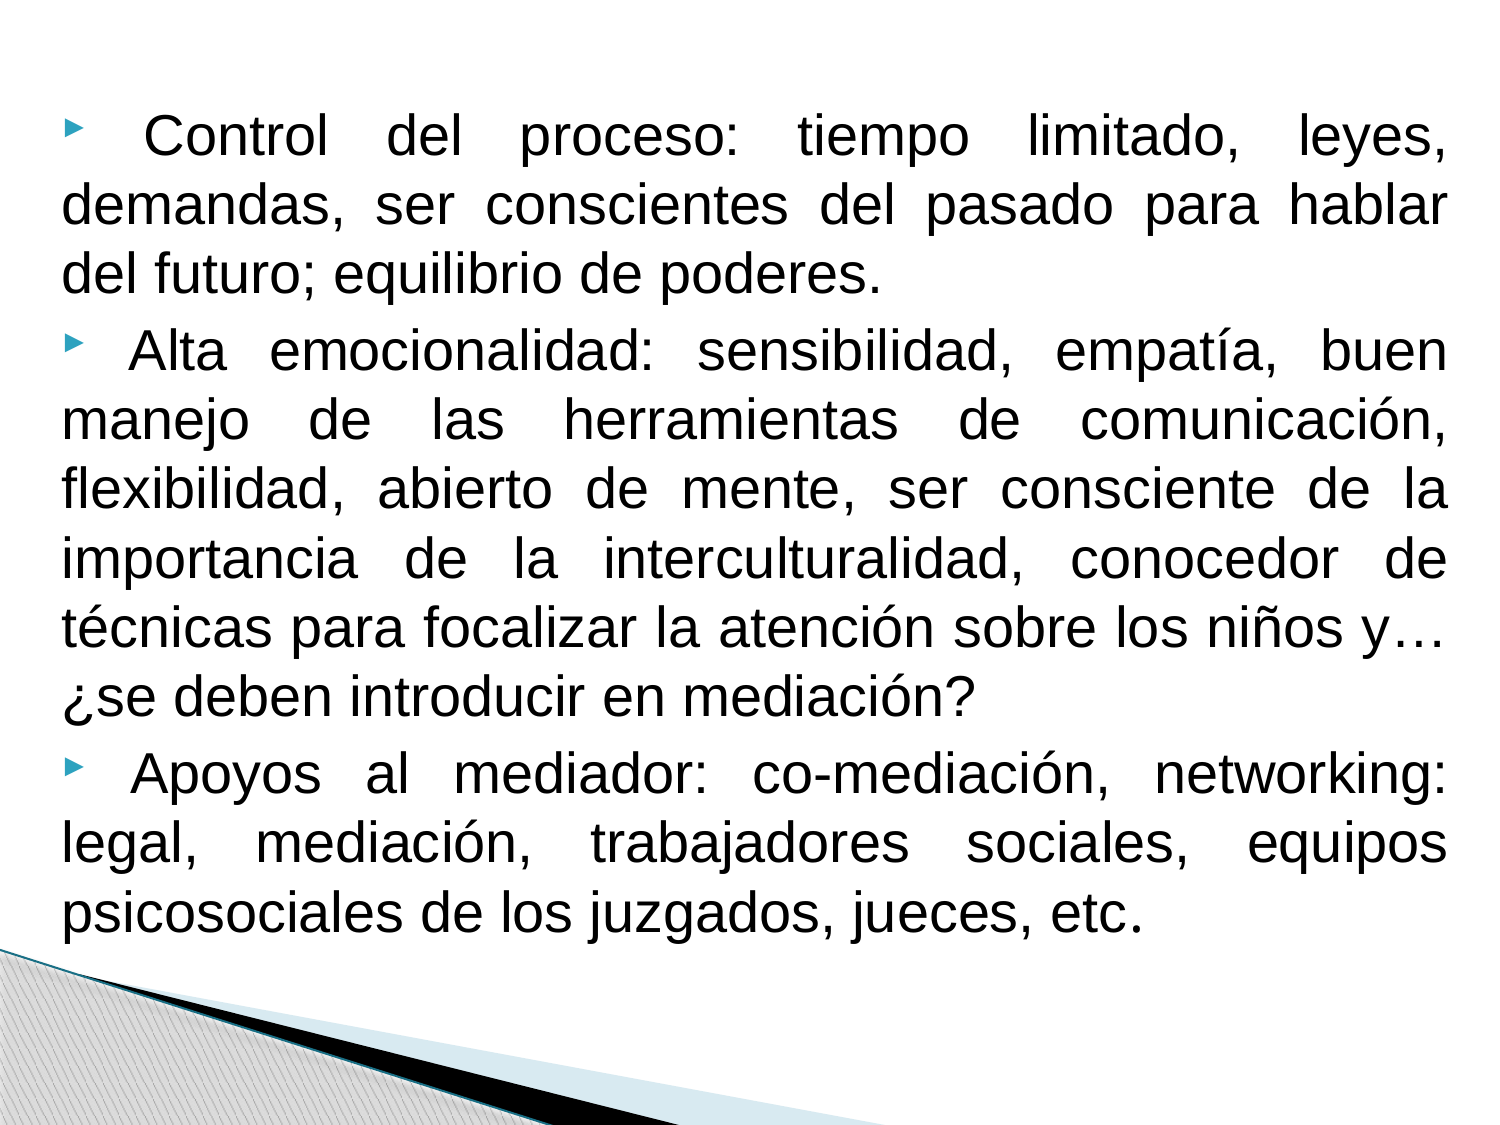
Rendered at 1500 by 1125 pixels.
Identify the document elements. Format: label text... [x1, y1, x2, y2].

list Control del proceso: tiempo limitado, leyes, demandas, ser conscientes del pasado para hablar del futuro; equilibrio de poderes. Alta emocionalidad: sensibilidad, empatía, buen manejo de las herramientas de comunicación, flexibilidad, abierto de mente, ser consciente de la importancia de la interculturalidad, conocedor de técnicas para focalizar la atención sobre los niños y… ¿se deben introducir en mediación? Apoyos al mediador: co-mediación, networking: legal, mediación, trabajadores sociales, equipos psicosociales de los juzgados, jueces, etc. [46, 90, 1465, 953]
